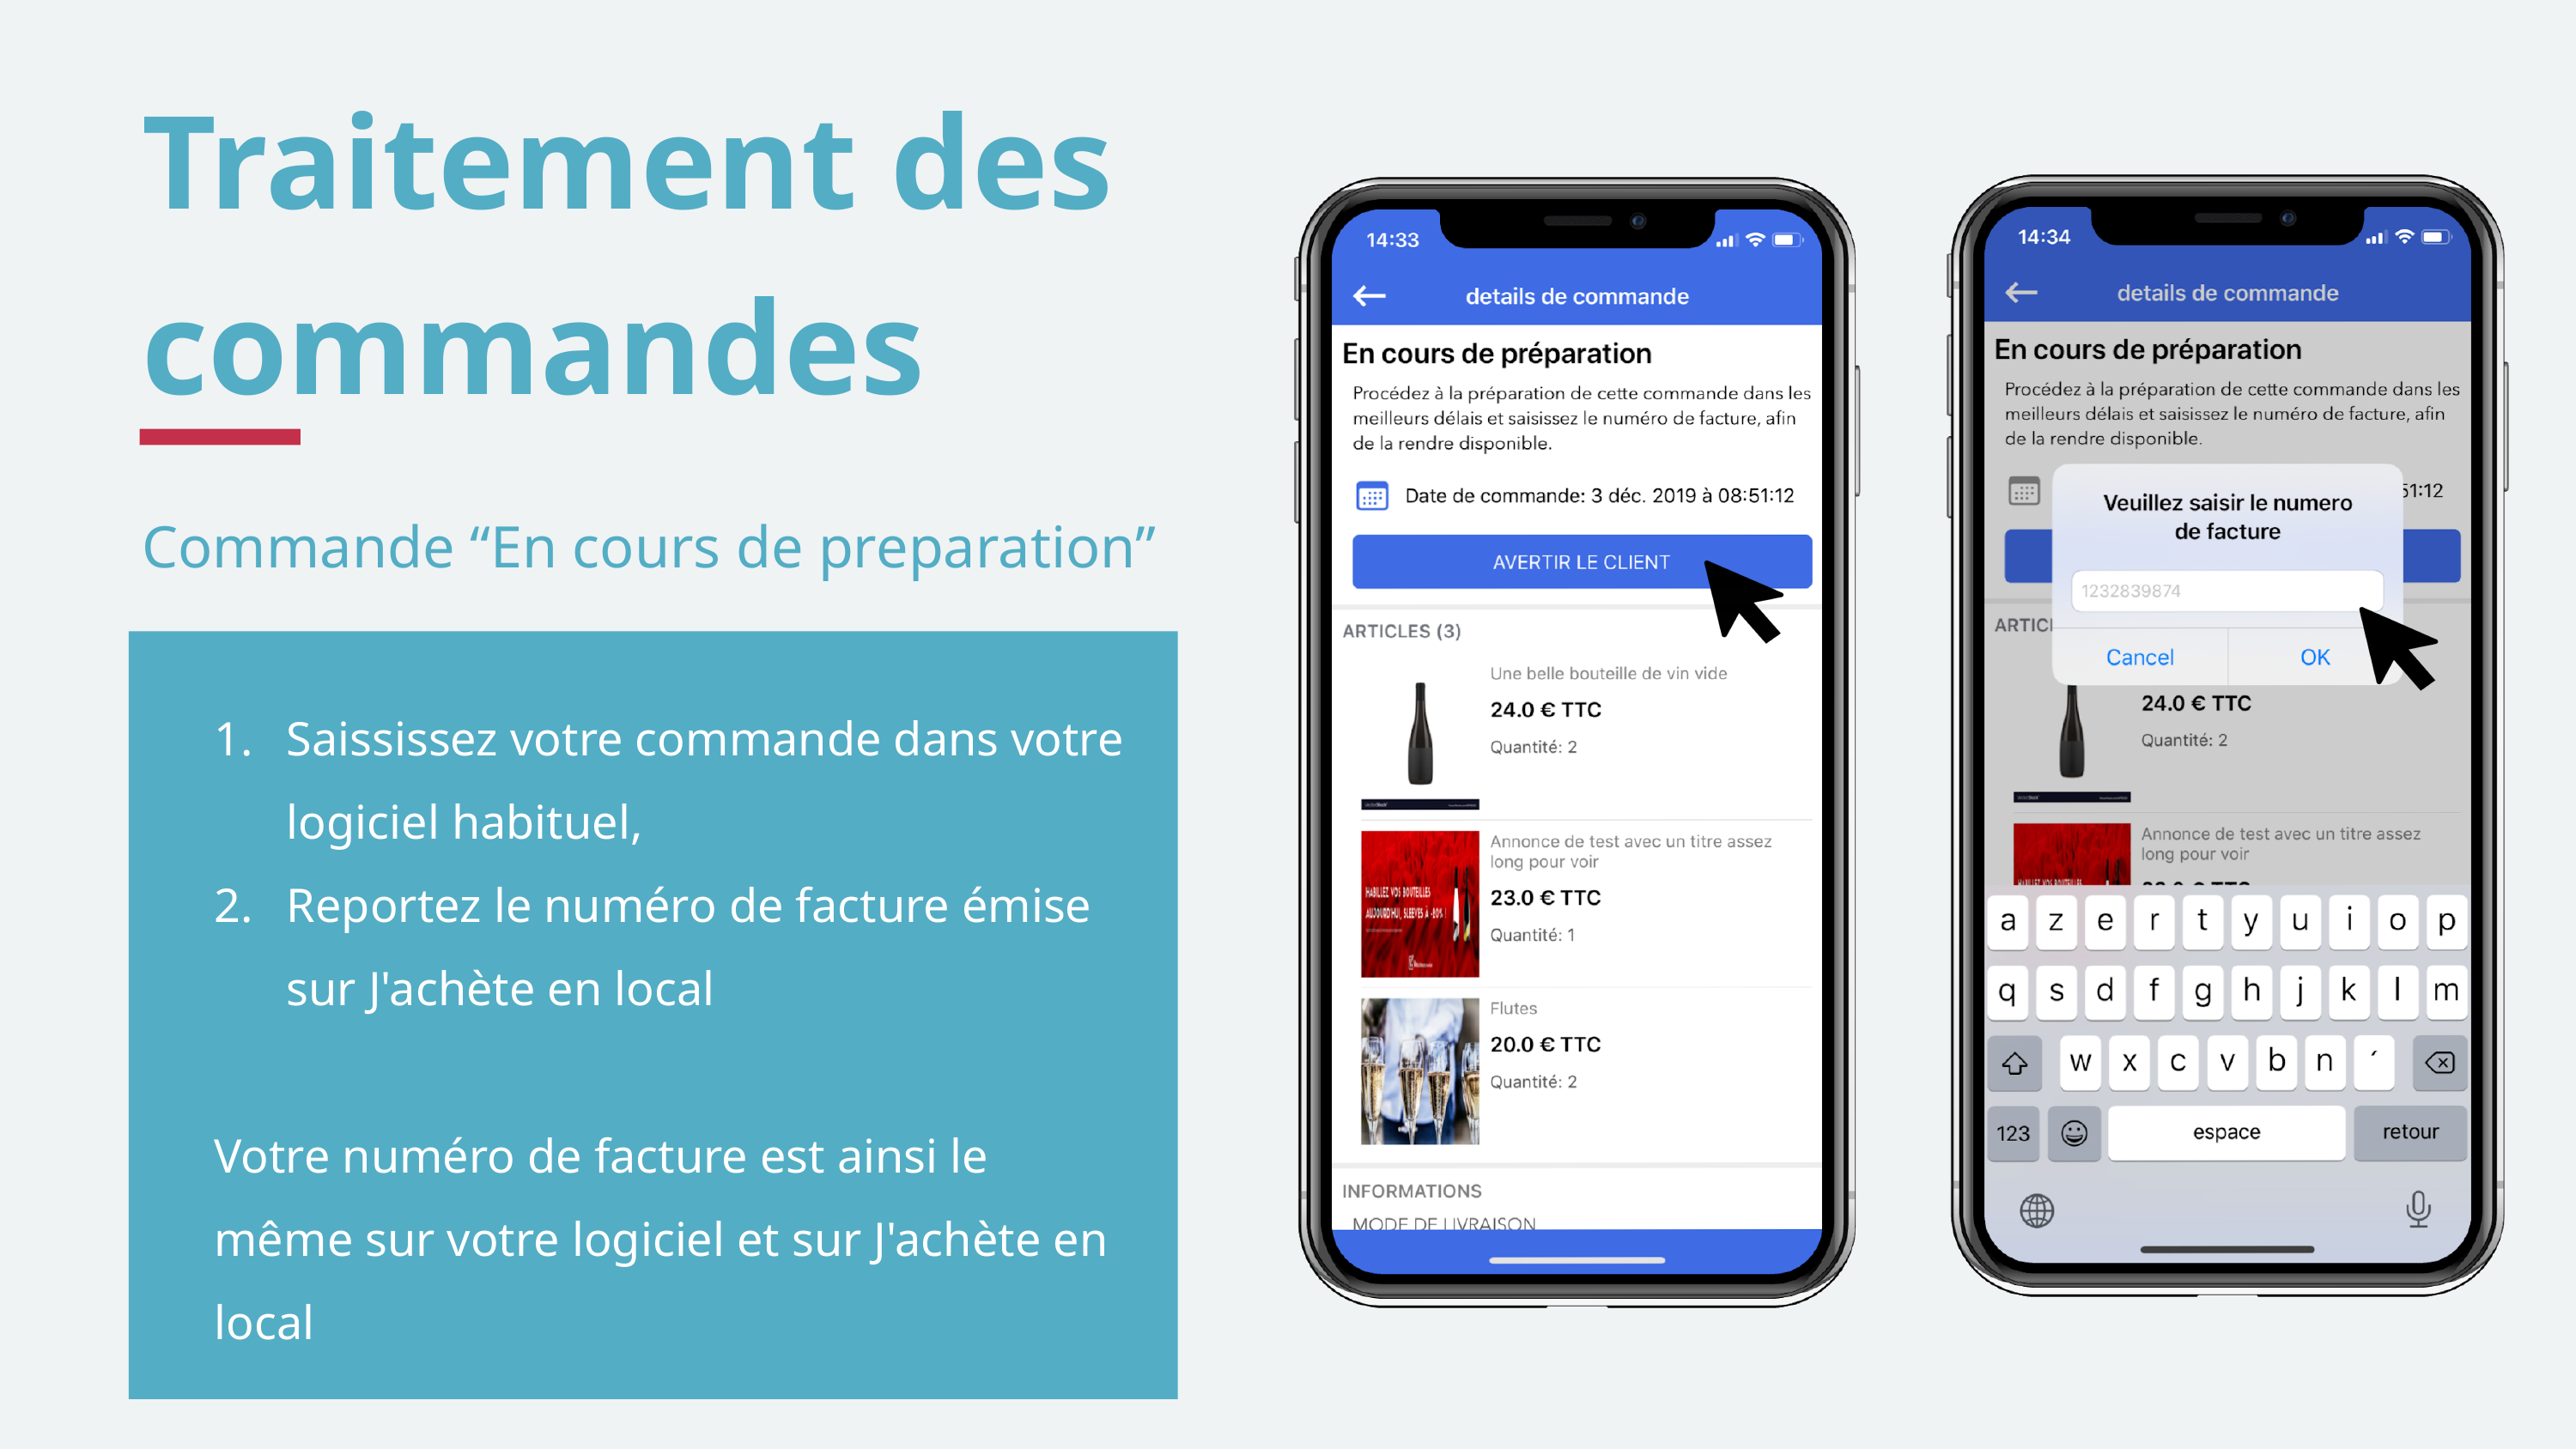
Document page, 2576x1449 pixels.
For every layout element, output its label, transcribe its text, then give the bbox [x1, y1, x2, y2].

text_box Saississez votre commande dans votre logiciel habituel, Reportez le numéro de facture émise sur J'achète en local Votre numéro de facture est ainsi le même sur votre logiciel et sur J'achète en local [168, 675, 680, 1355]
text_box [128, 631, 680, 1399]
picture [684, 71, 2576, 1411]
text_box Commande “En cours de preparation” [96, 469, 680, 585]
text_box [139, 428, 301, 446]
text_box Traitement des commandes [128, 43, 1492, 427]
